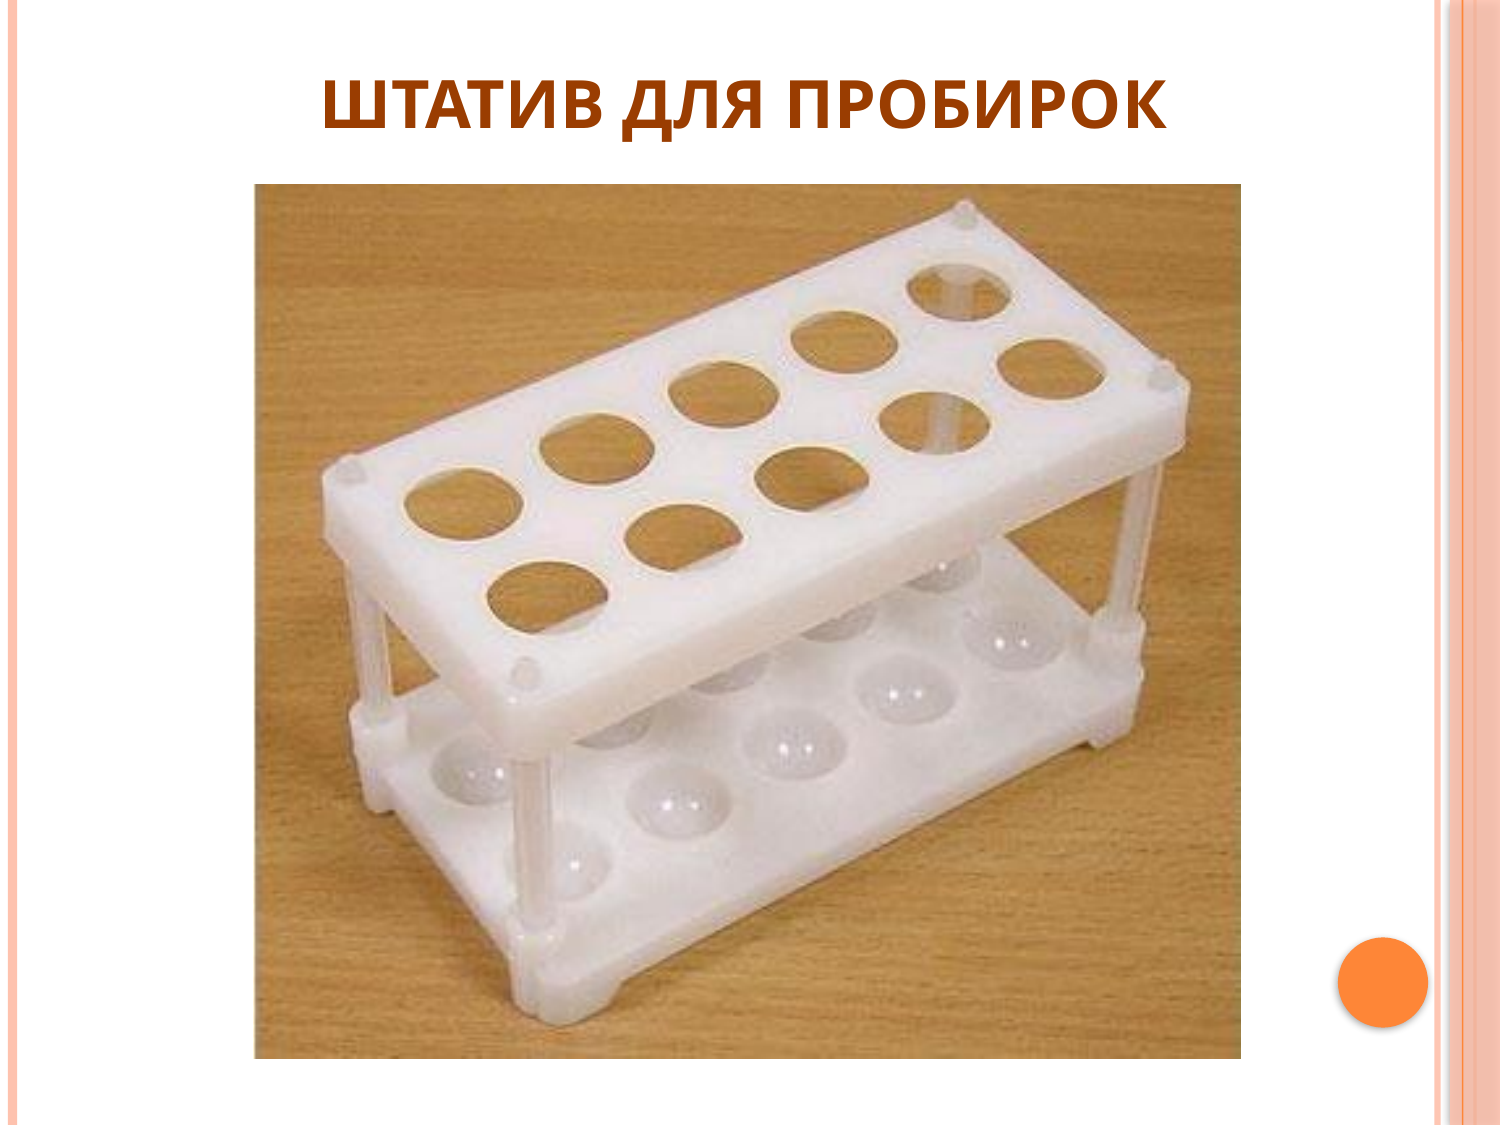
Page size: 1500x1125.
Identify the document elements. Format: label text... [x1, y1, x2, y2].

picture [253, 184, 1241, 1060]
title Штатив для пробирок [75, 45, 1412, 149]
